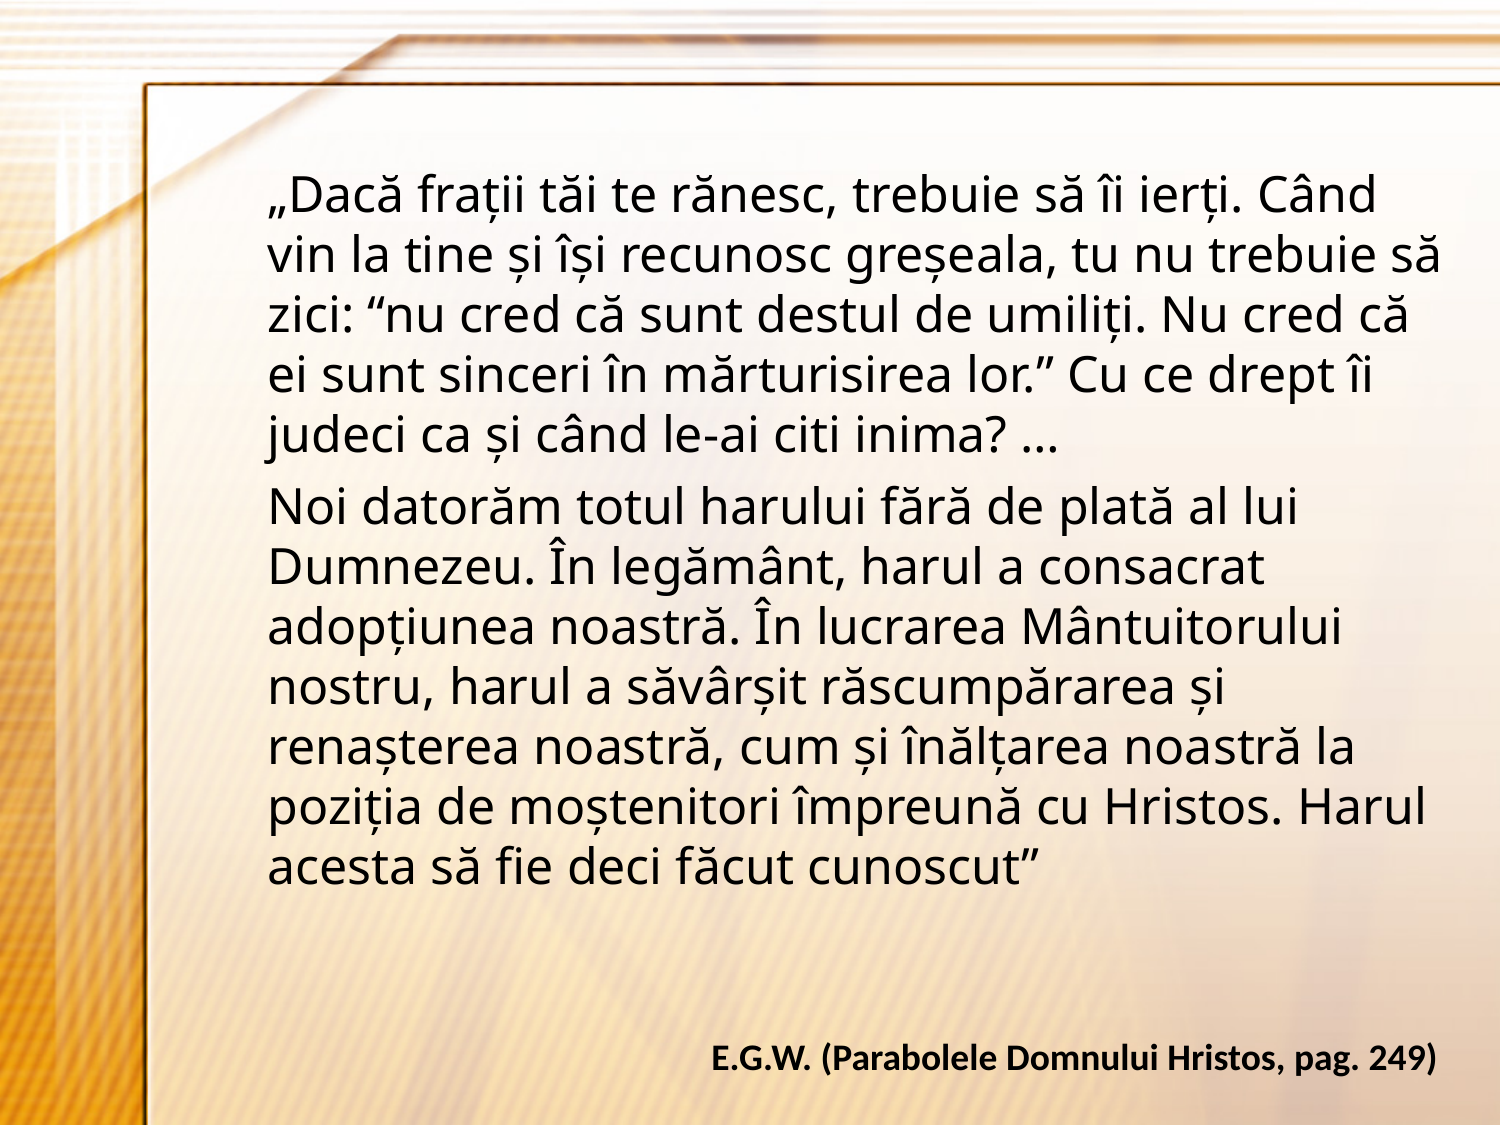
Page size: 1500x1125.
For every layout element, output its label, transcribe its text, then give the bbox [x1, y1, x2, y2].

picture [0, 0, 1500, 1125]
text_box „Dacă fraţii tăi te rănesc, trebuie să îi ierţi. Când vin la tine şi îşi recunosc greşeala, tu nu trebuie să zici: “nu cred că sunt destul de umiliţi. Nu cred că ei sunt sinceri în mărturisirea lor.” Cu ce drept îi judeci ca şi când le-ai citi inima? … Noi datorăm totul harului fără de plată al lui Dumnezeu. În legământ, harul a consacrat adopţiunea noastră. În lucrarea Mântuitorului nostru, harul a săvârşit răscumpărarea şi renaşterea noastră, cum şi înălţarea noastră la poziţia de moştenitori împreună cu Hristos. Harul acesta să fie deci făcut cunoscut” [252, 154, 1475, 902]
text_box E.G.W. (Parabolele Domnului Hristos, pag. 249) [696, 1025, 1454, 1086]
